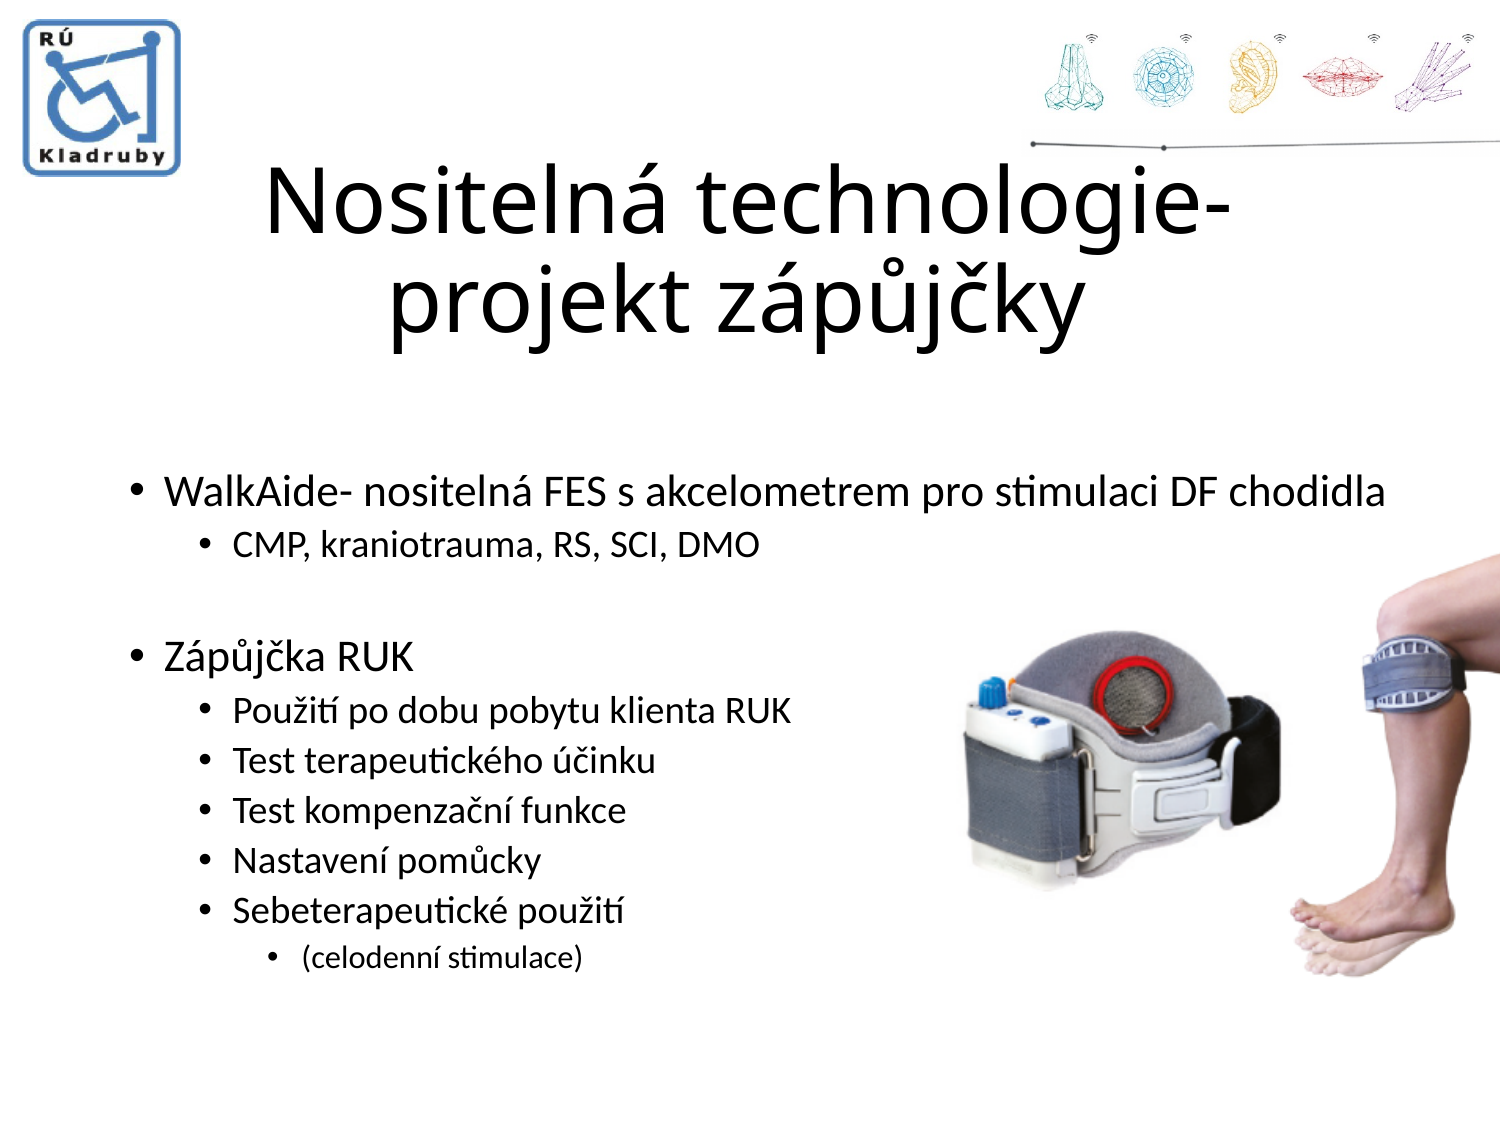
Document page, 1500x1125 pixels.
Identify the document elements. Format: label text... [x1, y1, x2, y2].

picture [1037, 25, 1486, 121]
picture [929, 537, 1500, 996]
picture [18, 9, 185, 186]
title Nositelná technologie- projekt zápůjčky [101, 144, 1396, 363]
picture [1021, 129, 1500, 157]
list WalkAide- nositelná FES s akcelometrem pro stimulaci DF chodidla CMP, kraniotrauma, RS, SCI, DMO Zápůjčka RUK Použití po dobu pobytu klienta RUK Test terapeutického účinku Test kompenzační funkce Nastavení pomůcky Sebeterapeutické použití (celodenní stimulace) [114, 459, 1409, 996]
